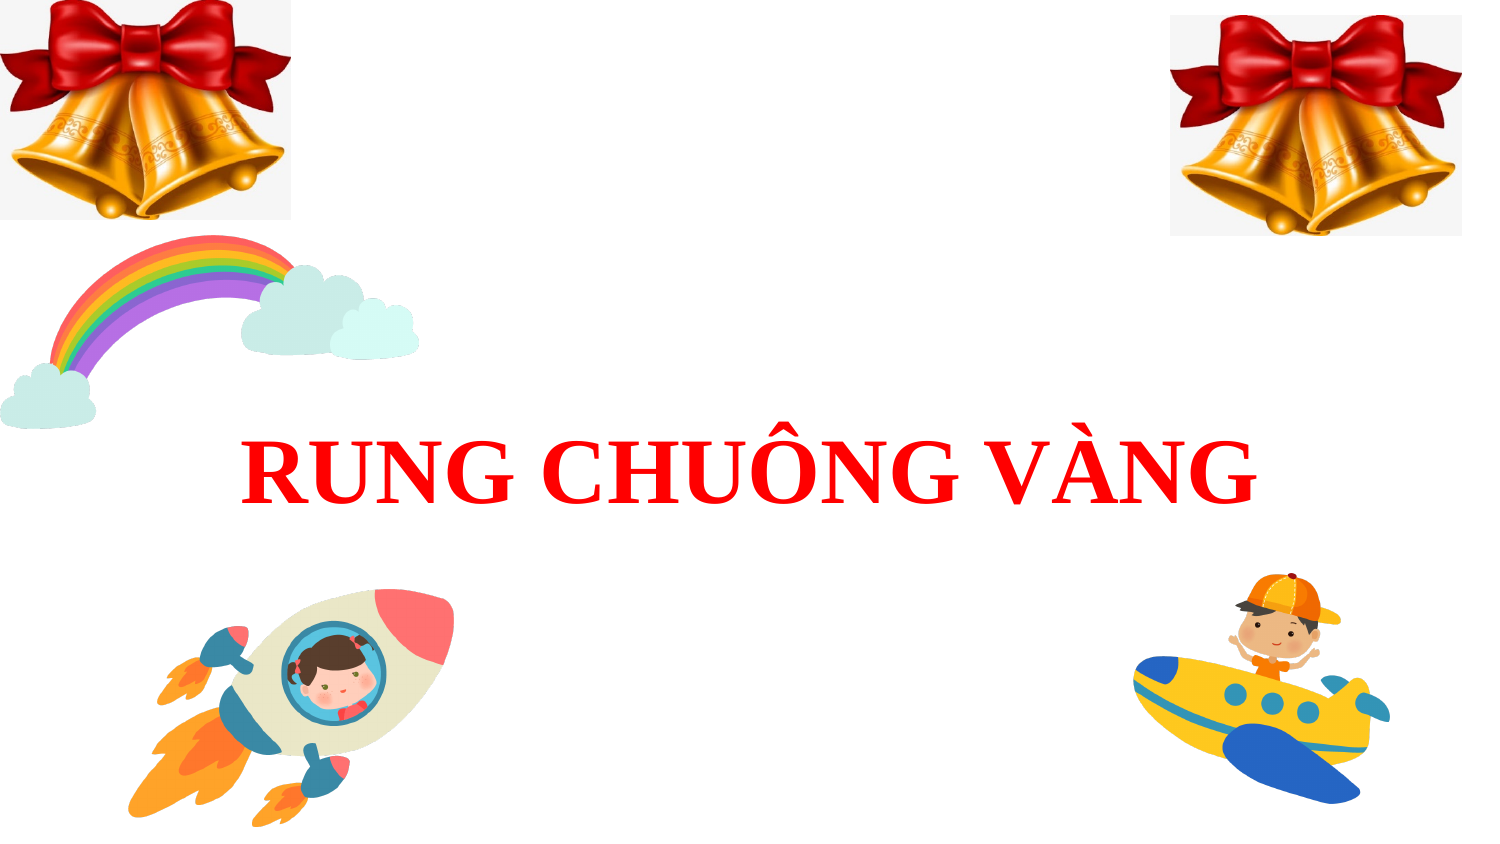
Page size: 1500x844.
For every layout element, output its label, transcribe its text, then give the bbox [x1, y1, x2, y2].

picture [0, 235, 419, 429]
picture [1170, 15, 1462, 236]
picture [0, 0, 291, 220]
title RUNG CHUÔNG VÀNG [161, 251, 1339, 532]
picture [128, 588, 454, 827]
picture [1133, 573, 1390, 804]
